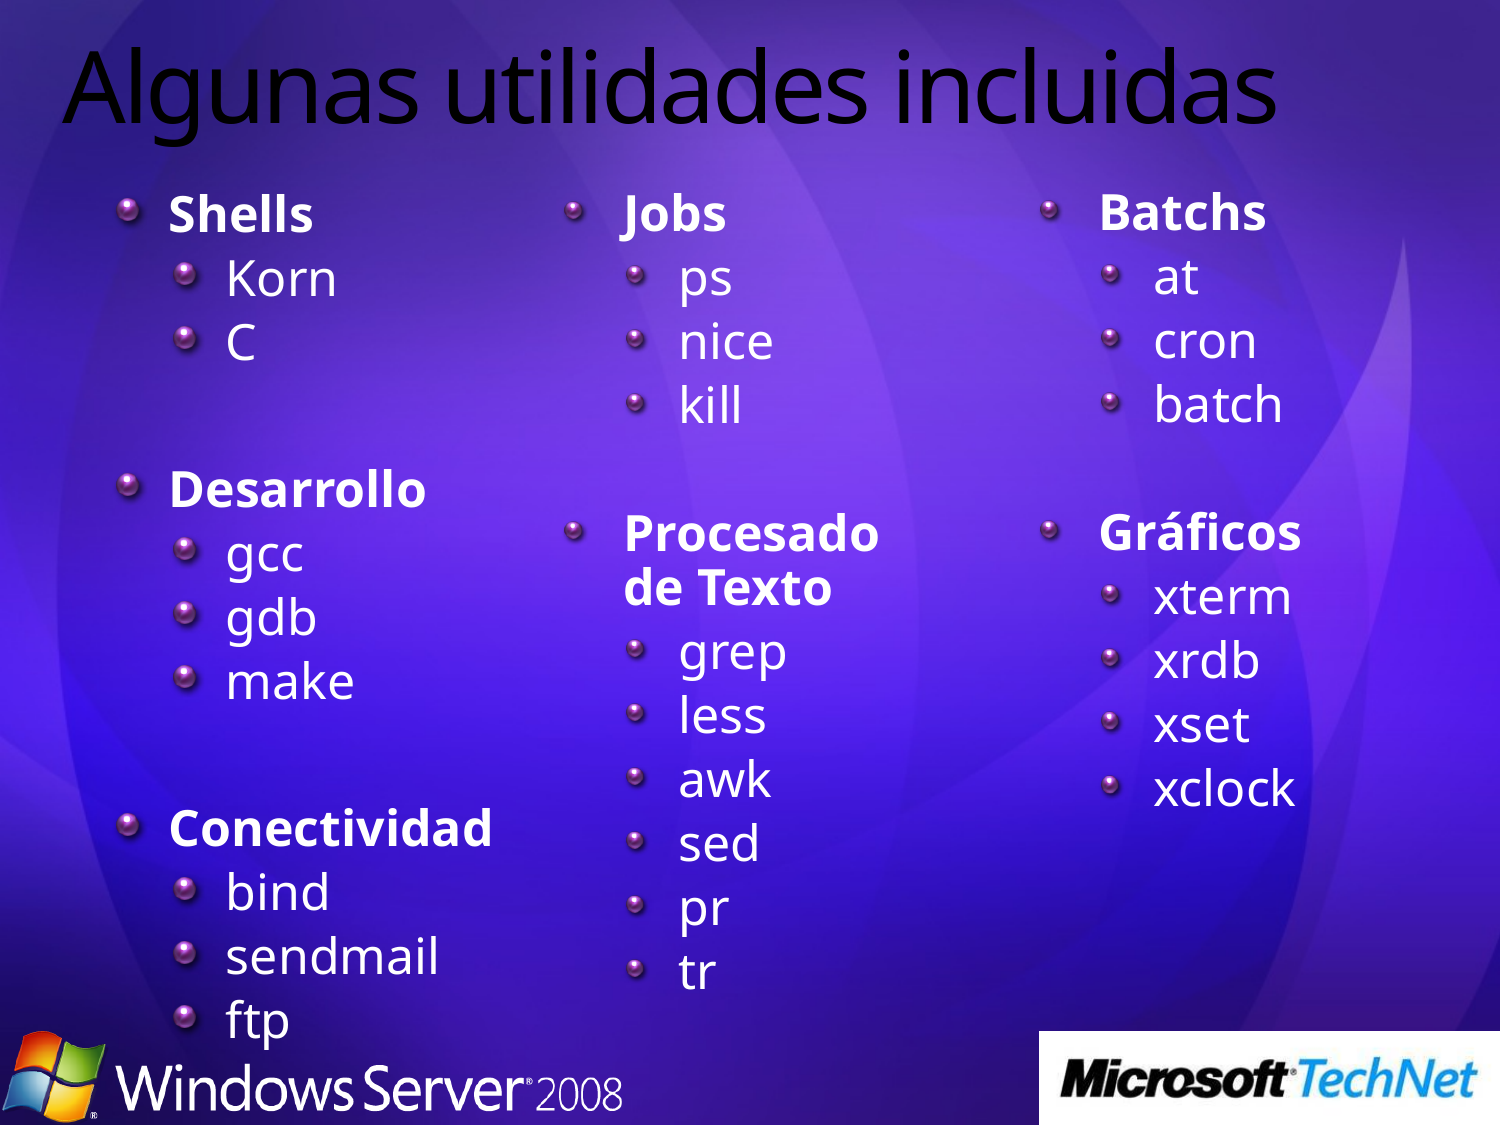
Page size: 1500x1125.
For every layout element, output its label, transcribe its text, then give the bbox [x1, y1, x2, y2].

picture [169, 874, 205, 910]
text_box Batchs at cron batch Gráficos xterm xrdb xset xclock [900, 187, 1450, 946]
picture [623, 829, 650, 856]
picture [1098, 773, 1125, 801]
picture [1098, 582, 1125, 609]
picture [623, 327, 650, 354]
picture [1037, 198, 1064, 225]
picture [1098, 646, 1125, 673]
picture [623, 701, 650, 728]
picture [112, 810, 148, 846]
picture [623, 893, 650, 920]
picture [169, 1002, 205, 1038]
text_box Jobs ps nice kill Procesado de Texto grep less awk sed pr tr [424, 188, 950, 1125]
picture [623, 263, 650, 290]
picture [1098, 709, 1125, 737]
picture [1098, 390, 1125, 417]
picture [561, 519, 589, 546]
picture [623, 957, 650, 984]
picture [1098, 326, 1125, 353]
picture [561, 199, 589, 226]
picture [1098, 262, 1125, 289]
list Shells Korn C Desarrollo gcc gdb make Conectividad bind sendmail ftp [0, 188, 424, 1125]
picture [623, 391, 650, 418]
title Algunas utilidades incluidas [62, 37, 1438, 147]
picture [623, 765, 650, 792]
picture [169, 938, 205, 974]
picture [169, 323, 205, 359]
picture [169, 598, 205, 634]
picture [169, 534, 205, 570]
picture [112, 470, 148, 506]
picture [169, 662, 205, 698]
picture [623, 637, 650, 664]
picture [1037, 518, 1064, 545]
picture [0, 0, 1500, 1125]
picture [169, 259, 205, 295]
picture [112, 195, 148, 231]
